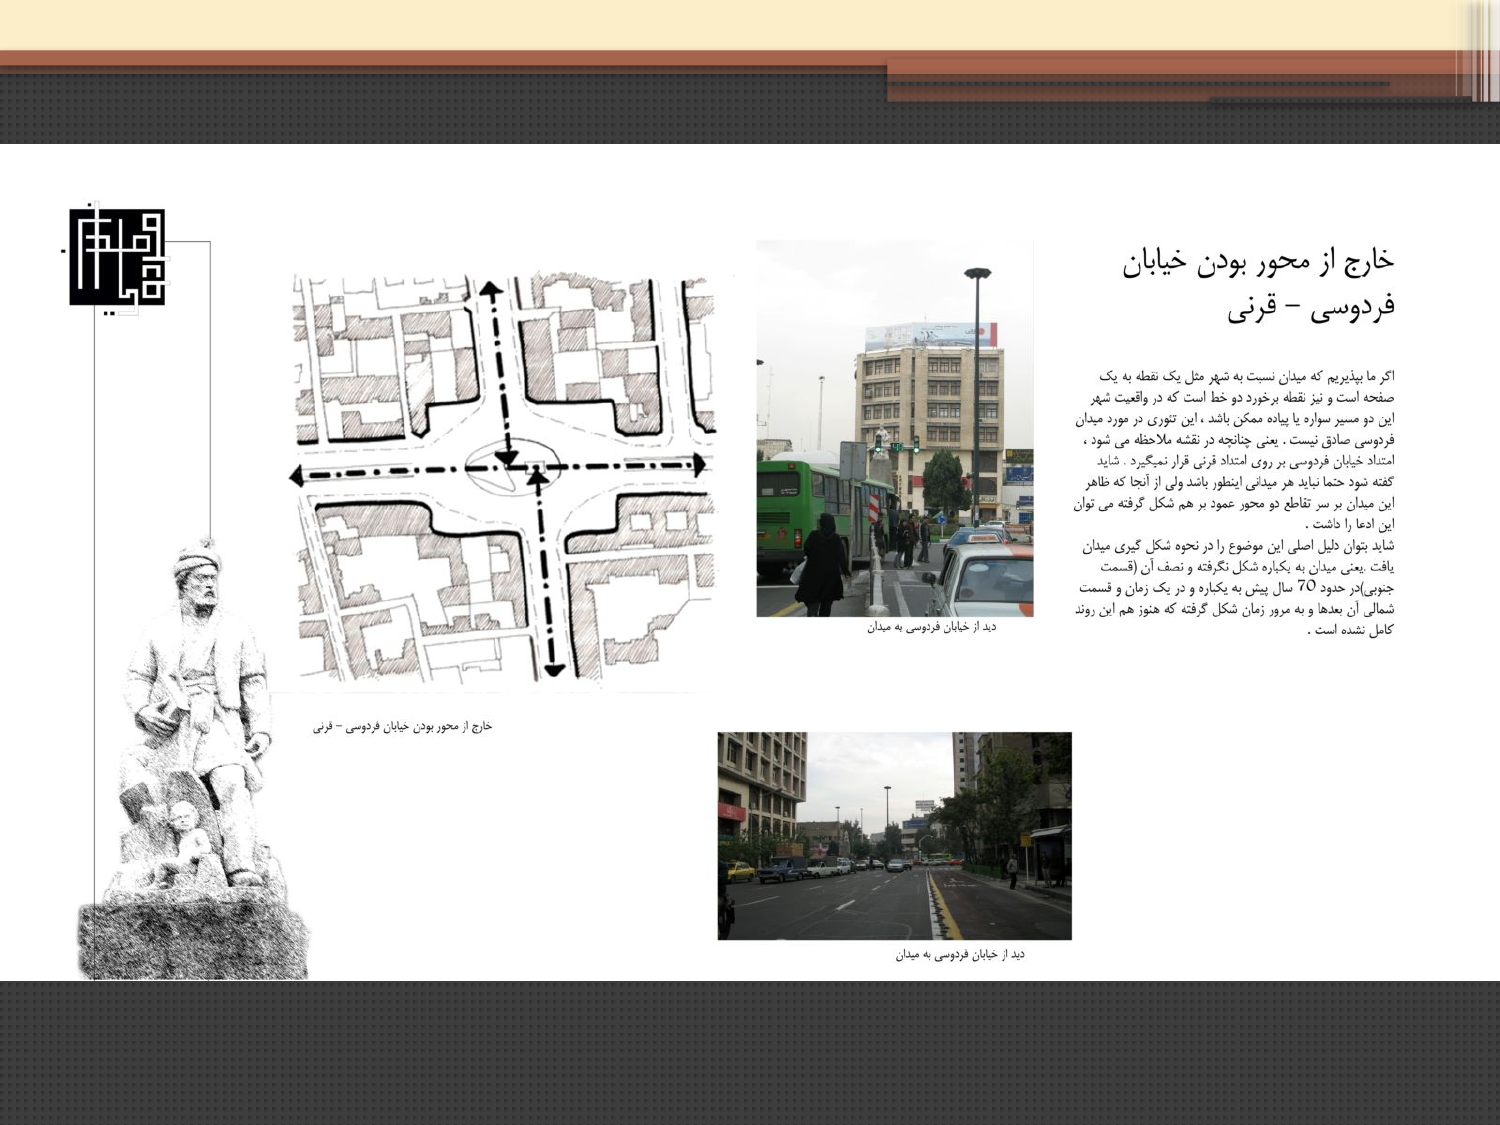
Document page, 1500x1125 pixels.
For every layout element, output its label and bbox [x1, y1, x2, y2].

picture [0, 143, 1500, 981]
